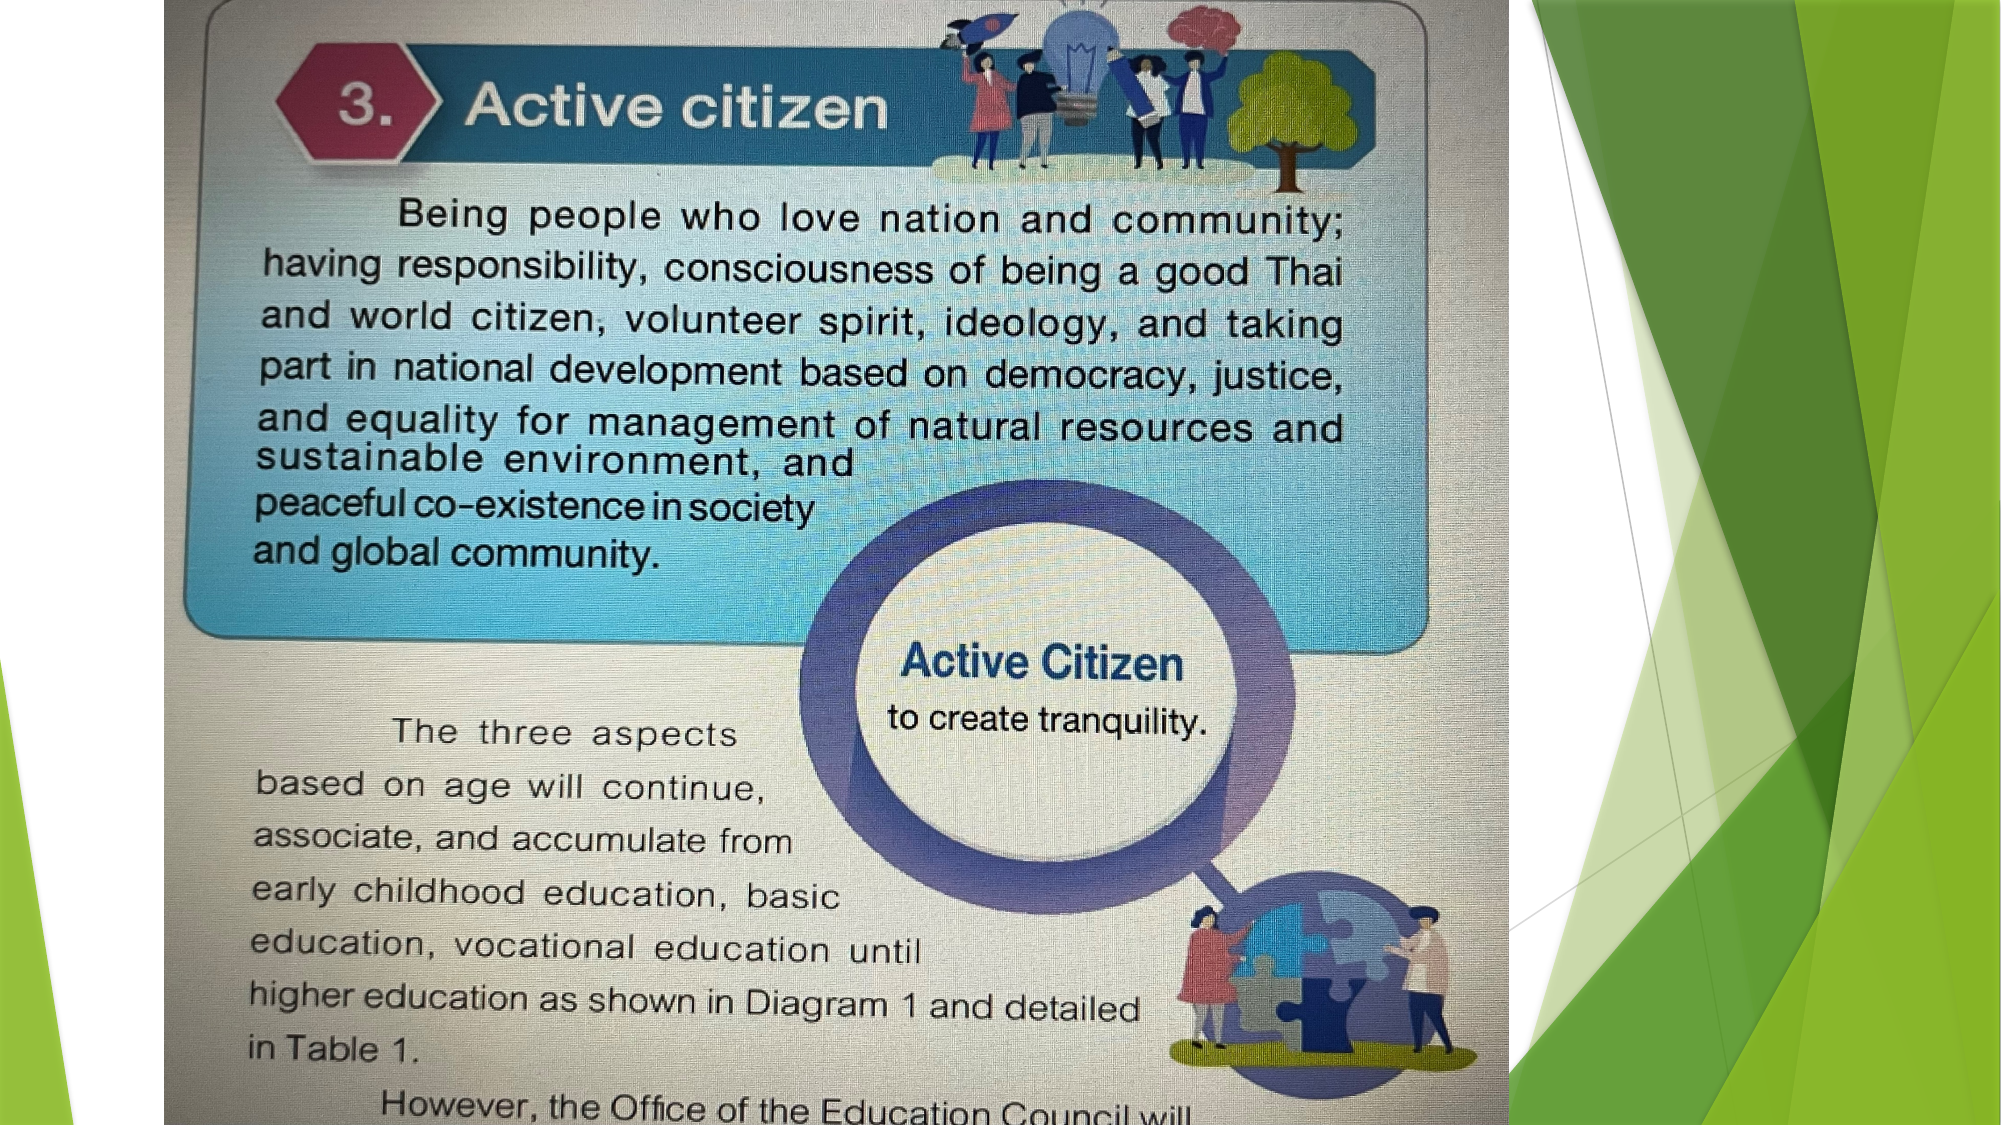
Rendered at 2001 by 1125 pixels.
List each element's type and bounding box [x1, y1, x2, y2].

picture [163, 0, 1509, 1125]
